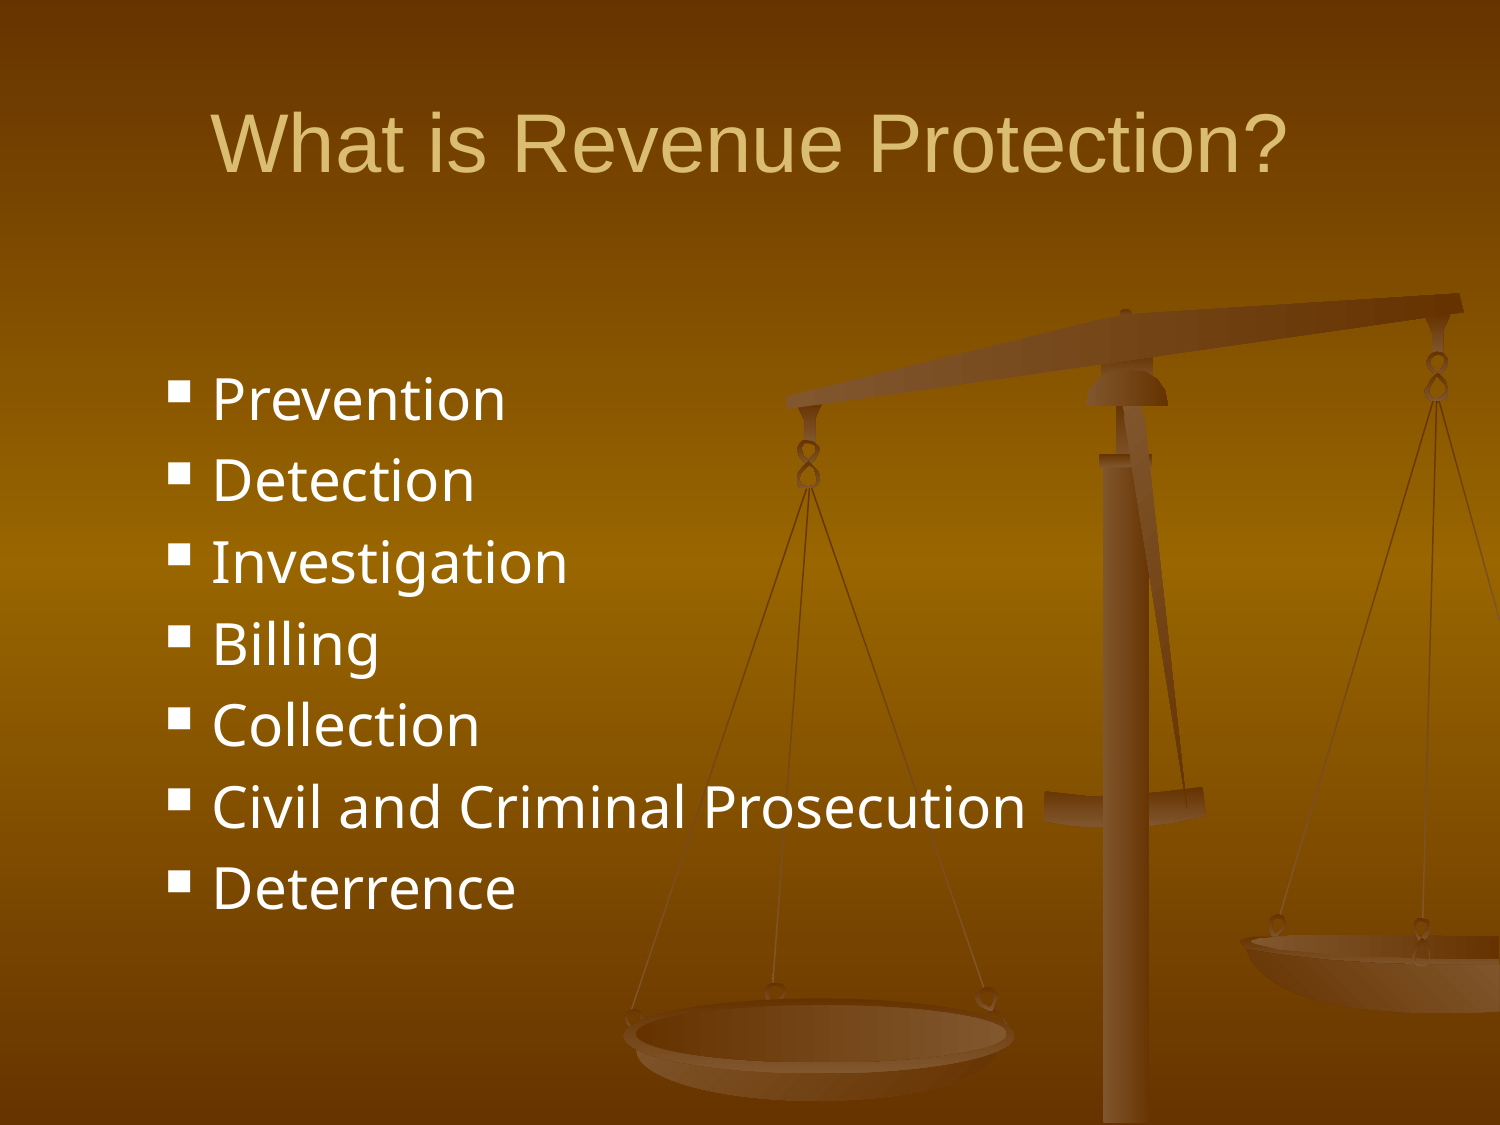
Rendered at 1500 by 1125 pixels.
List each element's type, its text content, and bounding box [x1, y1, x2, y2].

title What is Revenue Protection? [74, 45, 1426, 234]
list Prevention Detection Investigation Billing Collection Civil and Criminal Prosecution Deterrence [74, 262, 1426, 1006]
